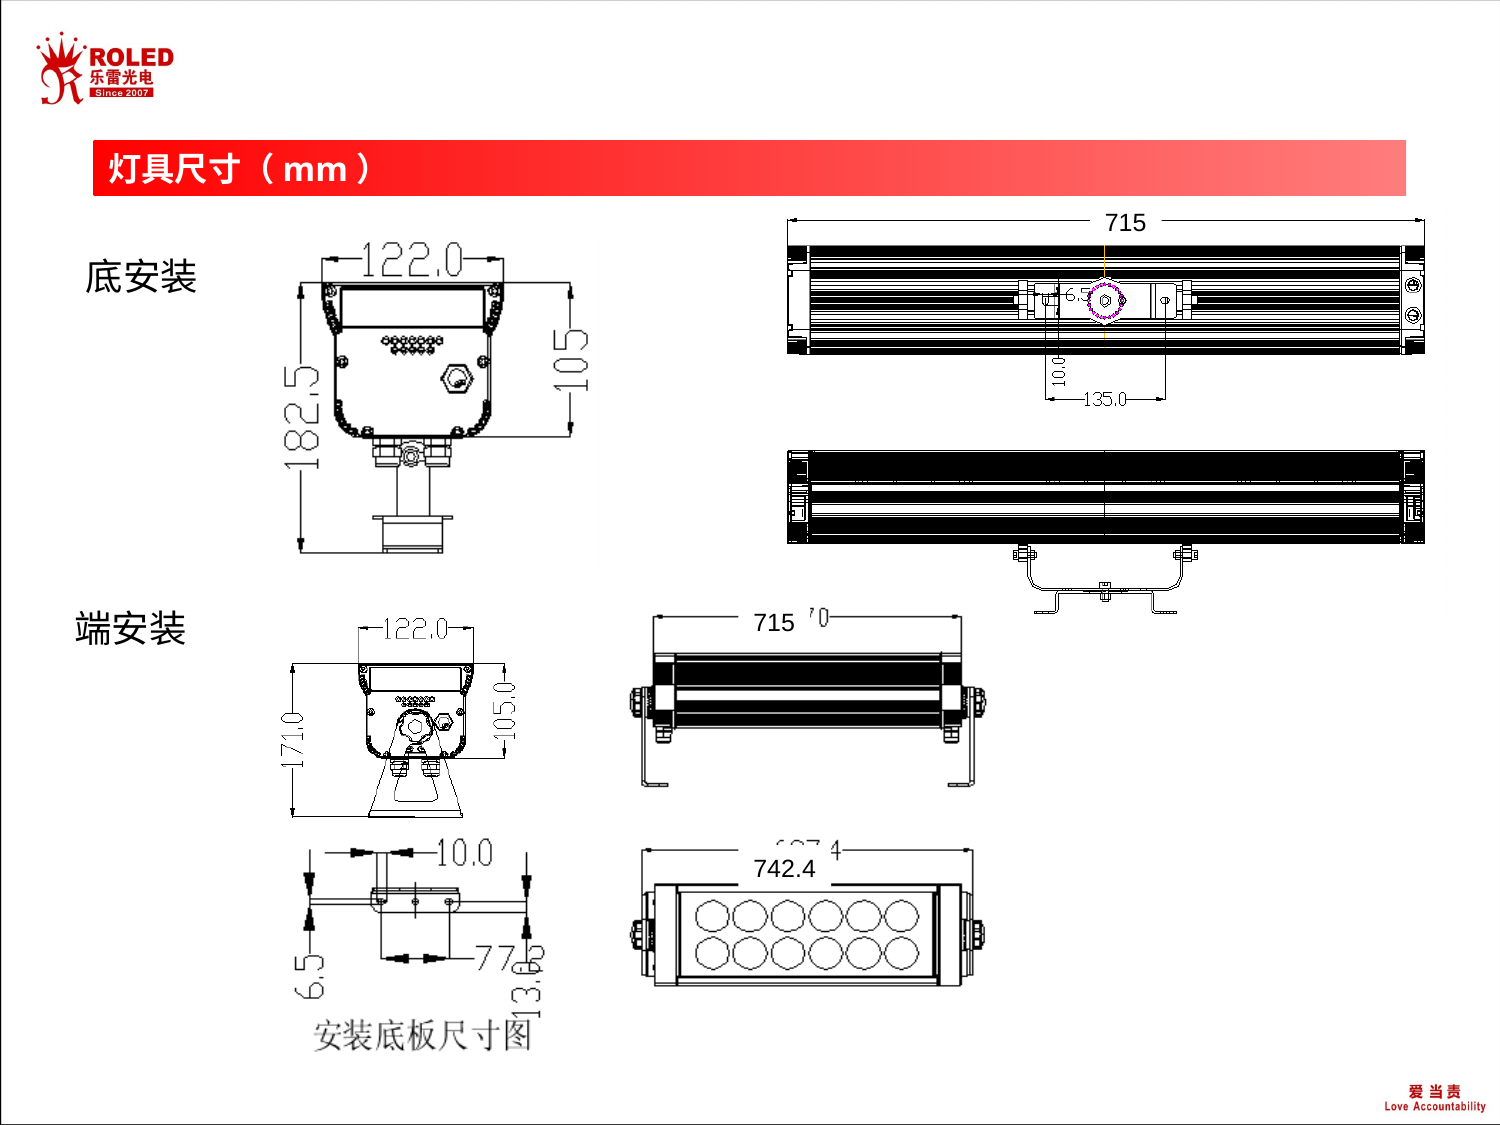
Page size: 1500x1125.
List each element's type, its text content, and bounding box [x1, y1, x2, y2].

picture [0, 0, 1500, 1125]
text_box 底安装 [71, 246, 214, 306]
text_box 端安装 [59, 597, 202, 658]
text_box 灯具尺寸（mm） [93, 140, 1407, 196]
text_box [210, 585, 1015, 1064]
